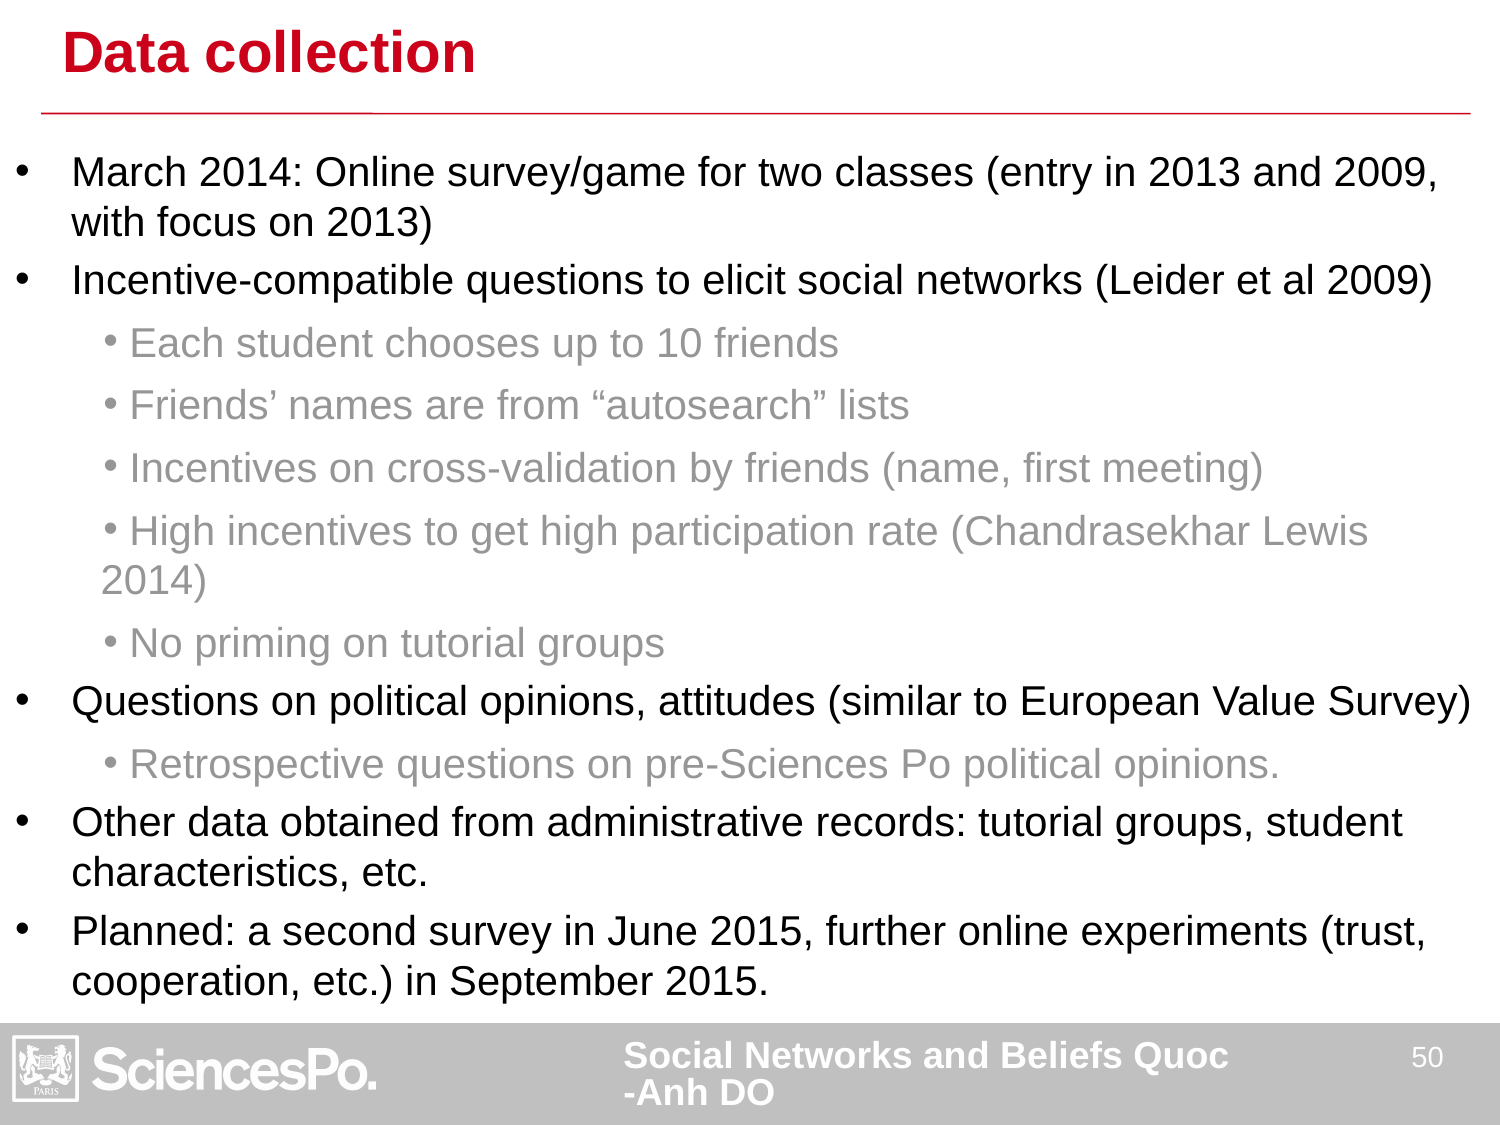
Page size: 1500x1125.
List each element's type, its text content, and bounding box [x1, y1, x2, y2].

title Data collection [47, 7, 1436, 91]
list March 2014: Online survey/game for two classes (entry in 2013 and 2009, with focus on 2013) Incentive-compatible questions to elicit social networks (Leider et al 2009) Each student chooses up to 10 friends Friends’ names are from “autosearch” lists Incentives on cross-validation by friends (name, first meeting) High incentives to get high participation rate (Chandrasekhar Lewis 2014) No priming on tutorial groups Questions on political opinions, attitudes (similar to European Value Survey) Retrospective questions on pre-Sciences Po political opinions. Other data obtained from administrative records: tutorial groups, student characteristics, etc. Planned: a second survey in June 2015, further online experiments (trust, cooperation, etc.) in September 2015. [0, 137, 1500, 1012]
slide_number 50 [1340, 1030, 1459, 1106]
footer Social Networks and Beliefs Quoc-Anh DO [608, 1023, 1247, 1099]
picture [0, 1023, 388, 1114]
